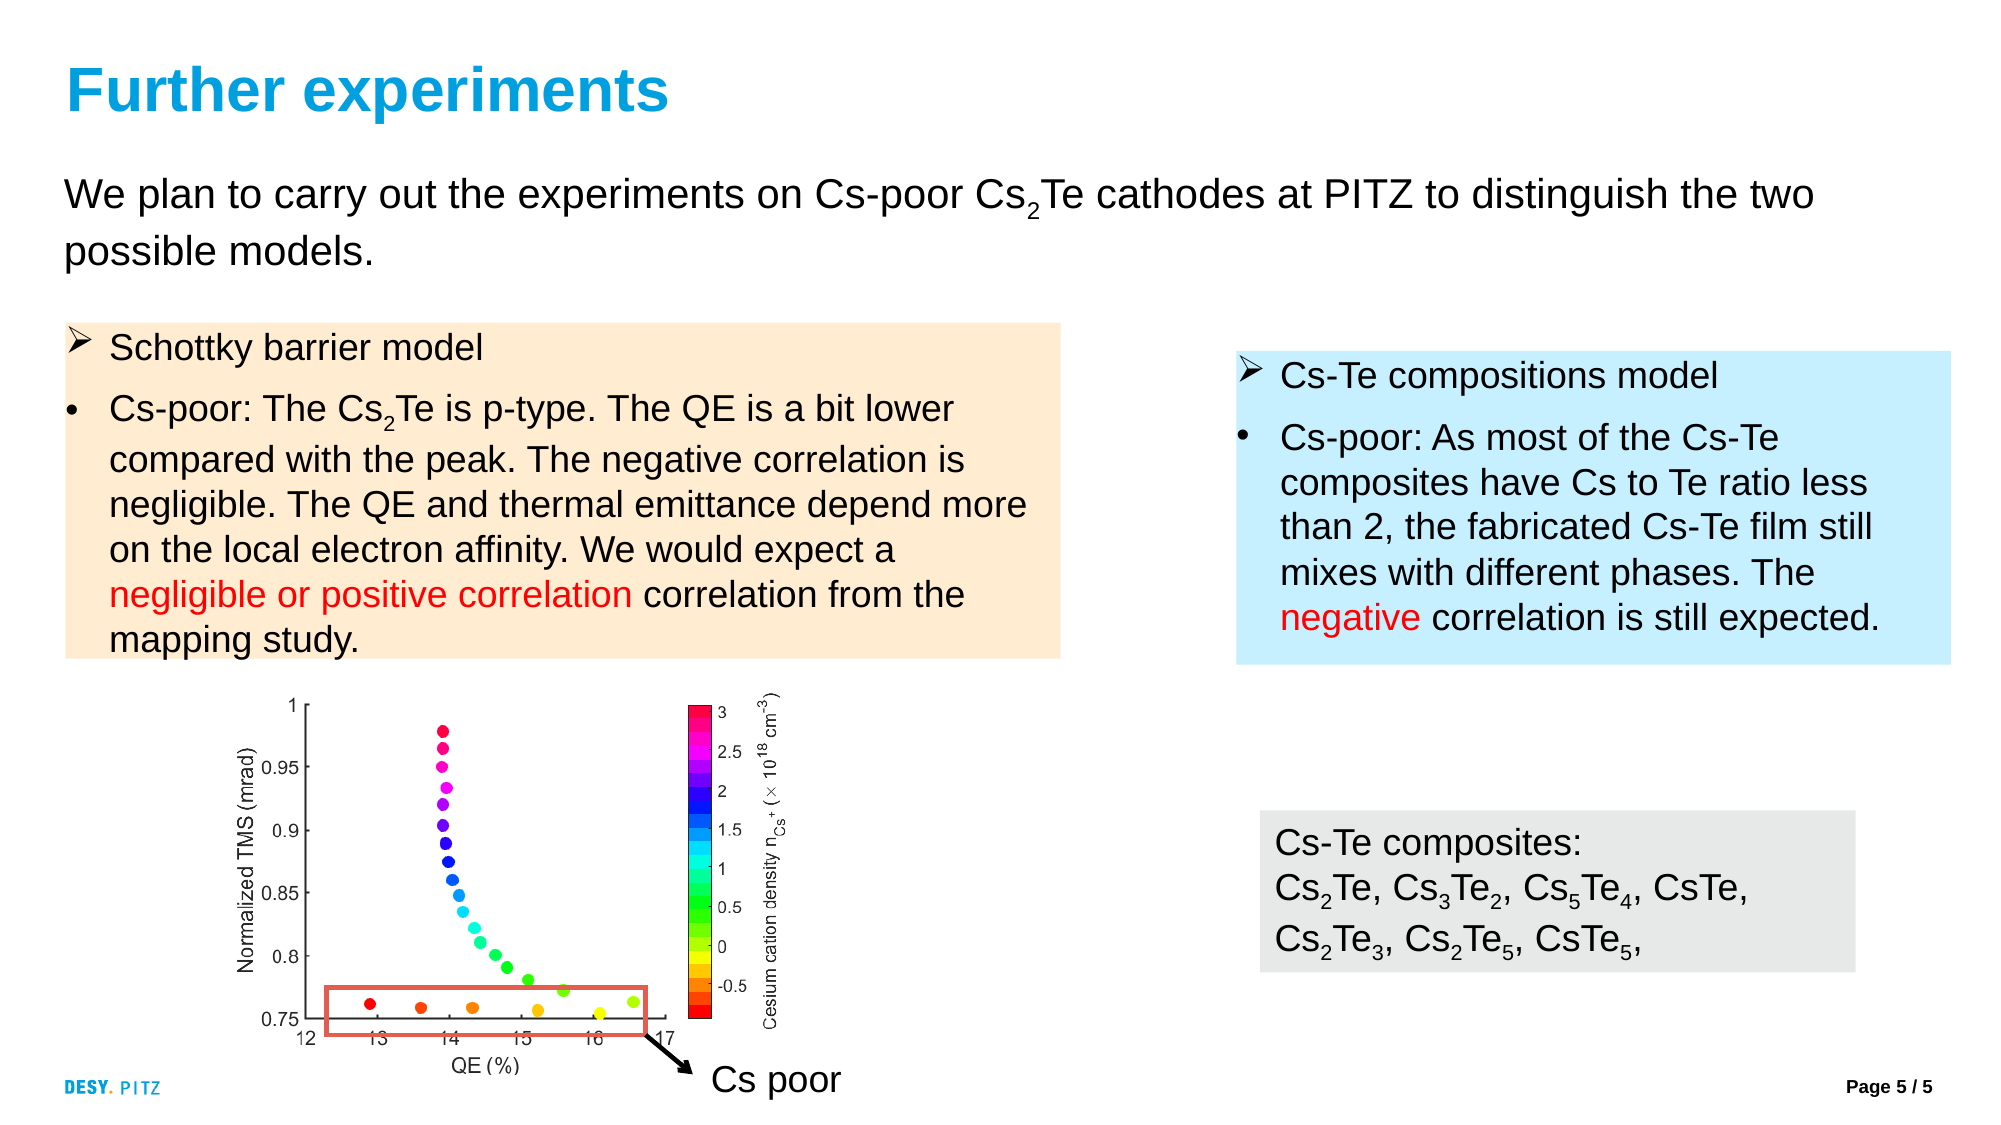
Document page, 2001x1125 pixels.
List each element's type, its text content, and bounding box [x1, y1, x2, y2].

picture [118, 1079, 162, 1096]
picture [232, 692, 788, 1075]
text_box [645, 1034, 693, 1075]
text_box Cs-Te compositions model Cs-poor: As most of the Cs-Te composites have Cs to Te ratio less than 2, the fabricated Cs-Te film still mixes with different phases. The negative correlation is still expected. [1236, 350, 1951, 665]
text_box Cs-Te composites: Cs2Te, Cs3Te2, Cs5Te4, CsTe, Cs2Te3, Cs2Te5, CsTe5, [1259, 810, 1856, 973]
list Schottky barrier model Cs-poor: The Cs2Te is p-type. The QE is a bit lower compared with the peak. The negative correlation is negligible. The QE and thermal emittance depend more on the local electron affinity. We would expect a negligible or positive correlation correlation from the mapping study. [65, 322, 1061, 659]
text_box We plan to carry out the experiments on Cs-poor Cs2Te cathodes at PITZ to distinguish the two possible models. [49, 159, 1951, 282]
text_box Cs poor [696, 1047, 857, 1108]
title Further experiments [66, 57, 1933, 132]
